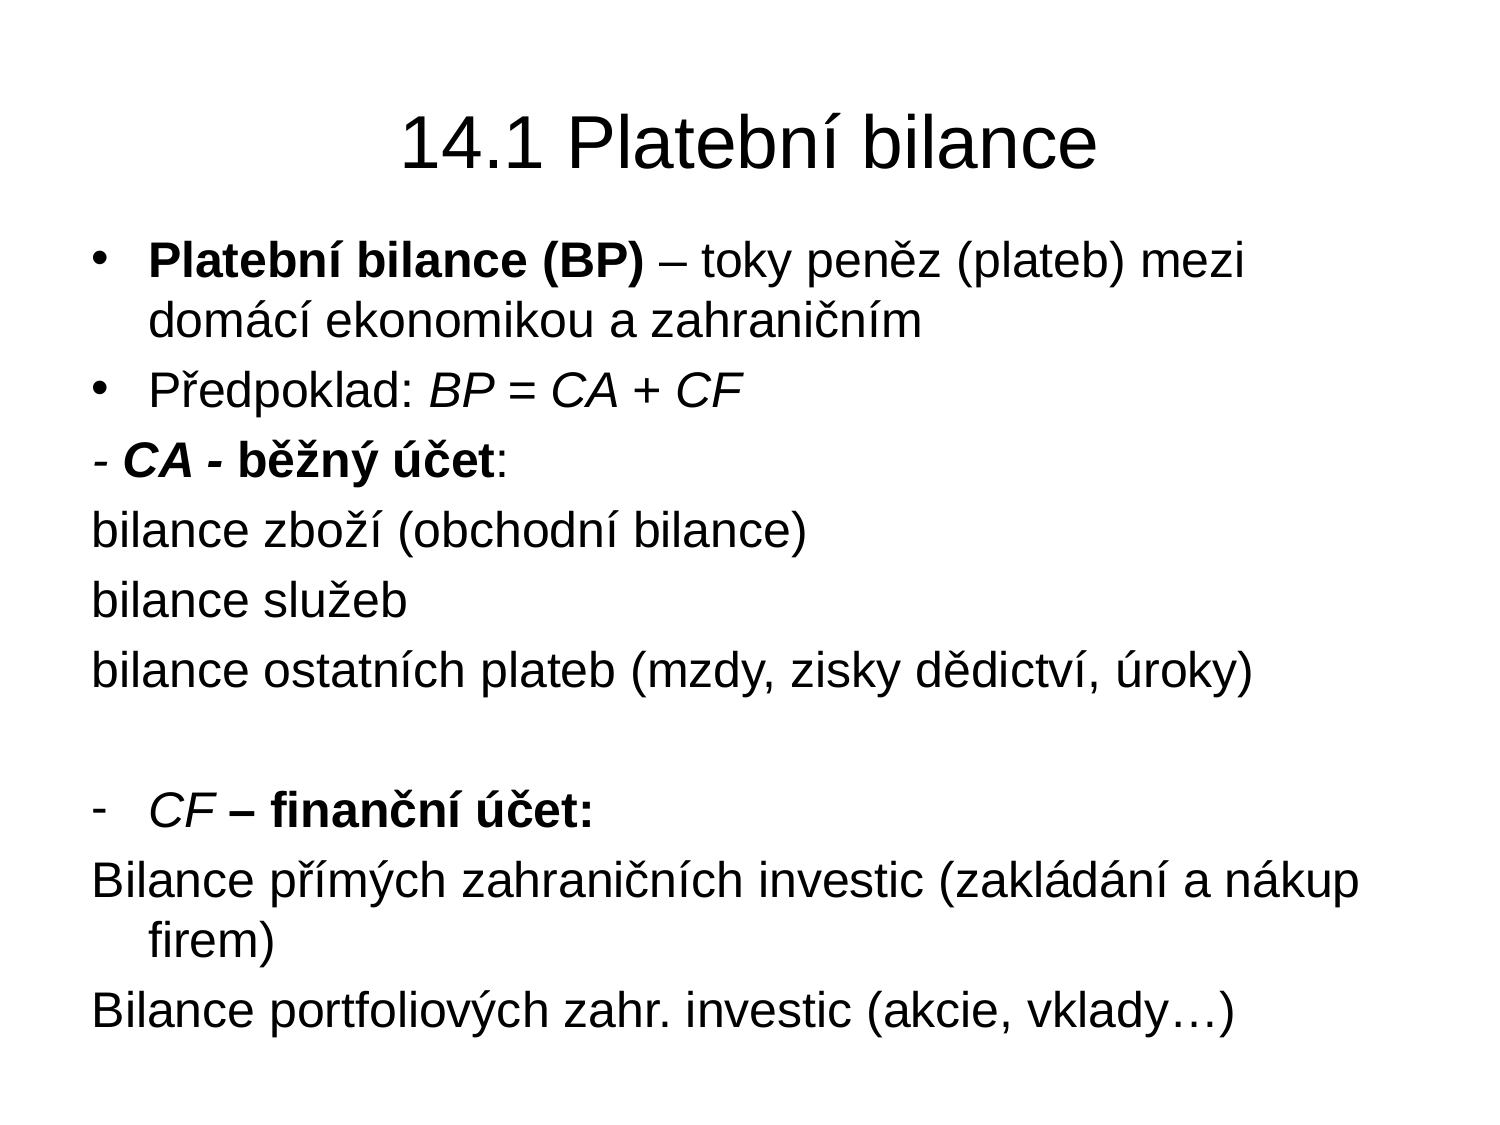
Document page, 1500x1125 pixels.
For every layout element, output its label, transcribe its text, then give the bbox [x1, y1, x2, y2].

title 14.1 Platební bilance [74, 44, 1426, 233]
list Platební bilance (BP) – toky peněz (plateb) mezi domácí ekonomikou a zahraničním Předpoklad: BP = CA + CF - CA - běžný účet: bilance zboží (obchodní bilance) bilance služeb bilance ostatních plateb (mzdy, zisky dědictví, úroky) CF – finanční účet: Bilance přímých zahraničních investic (zakládání a nákup firem) Bilance portfoliových zahr. investic (akcie, vklady…) [76, 219, 1428, 1083]
